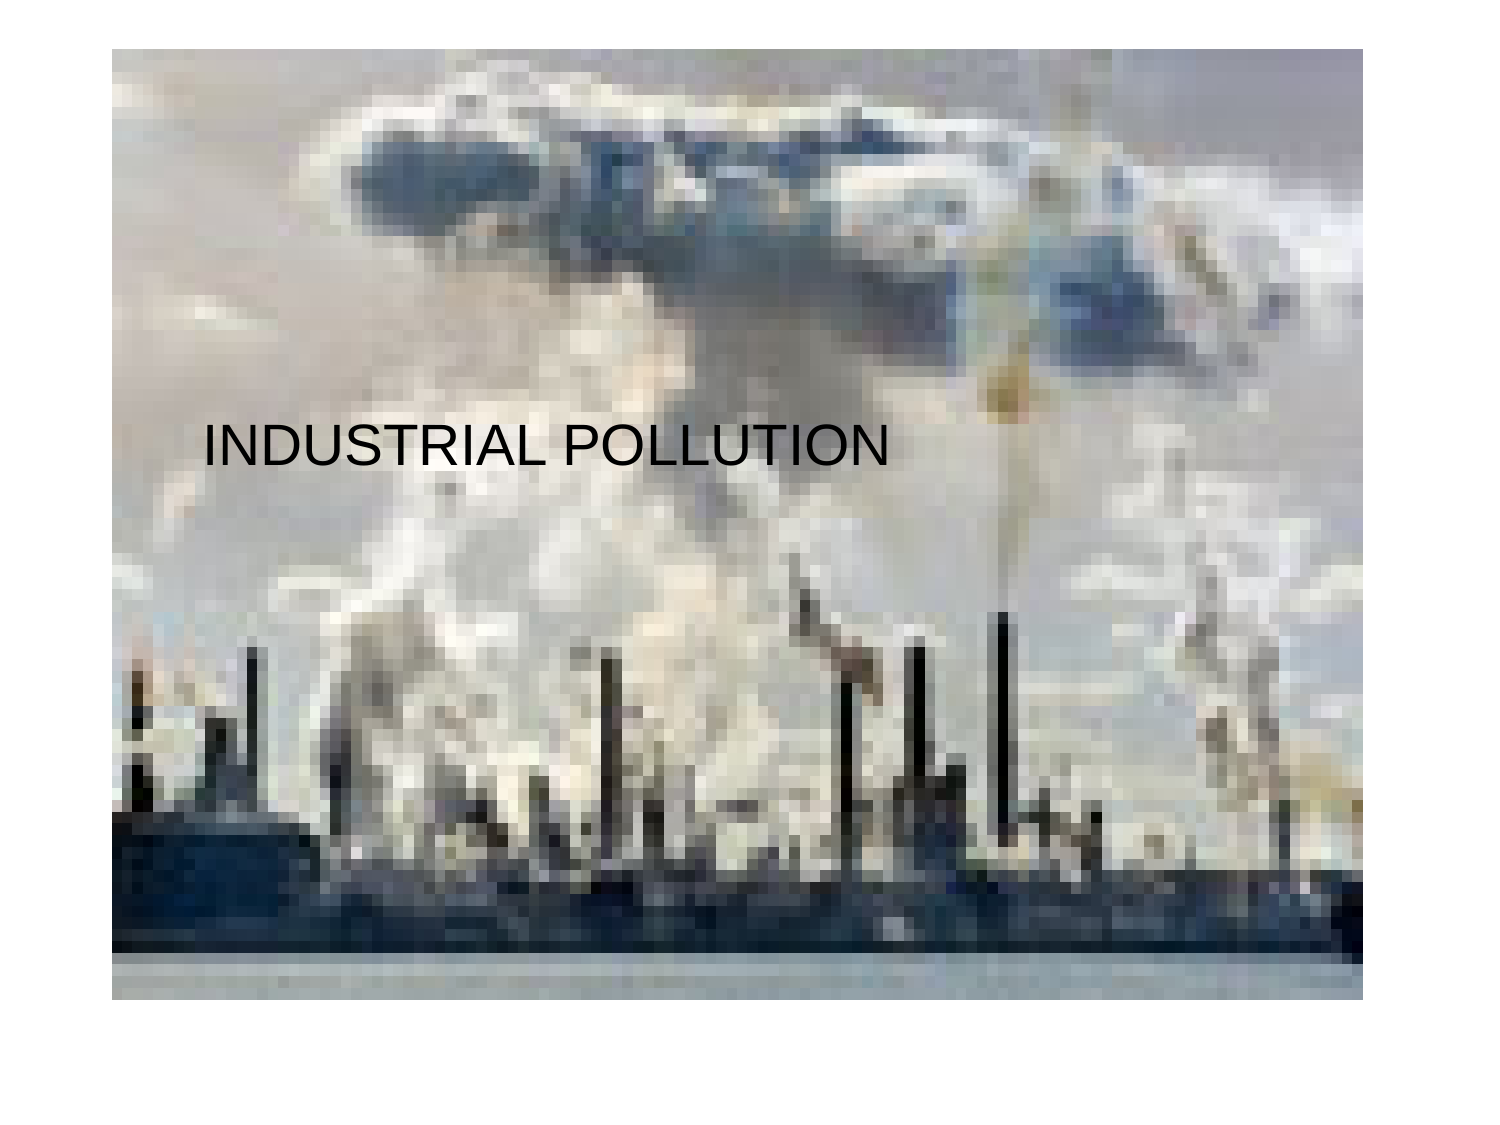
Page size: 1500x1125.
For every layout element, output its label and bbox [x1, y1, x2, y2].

picture [112, 49, 1363, 1001]
